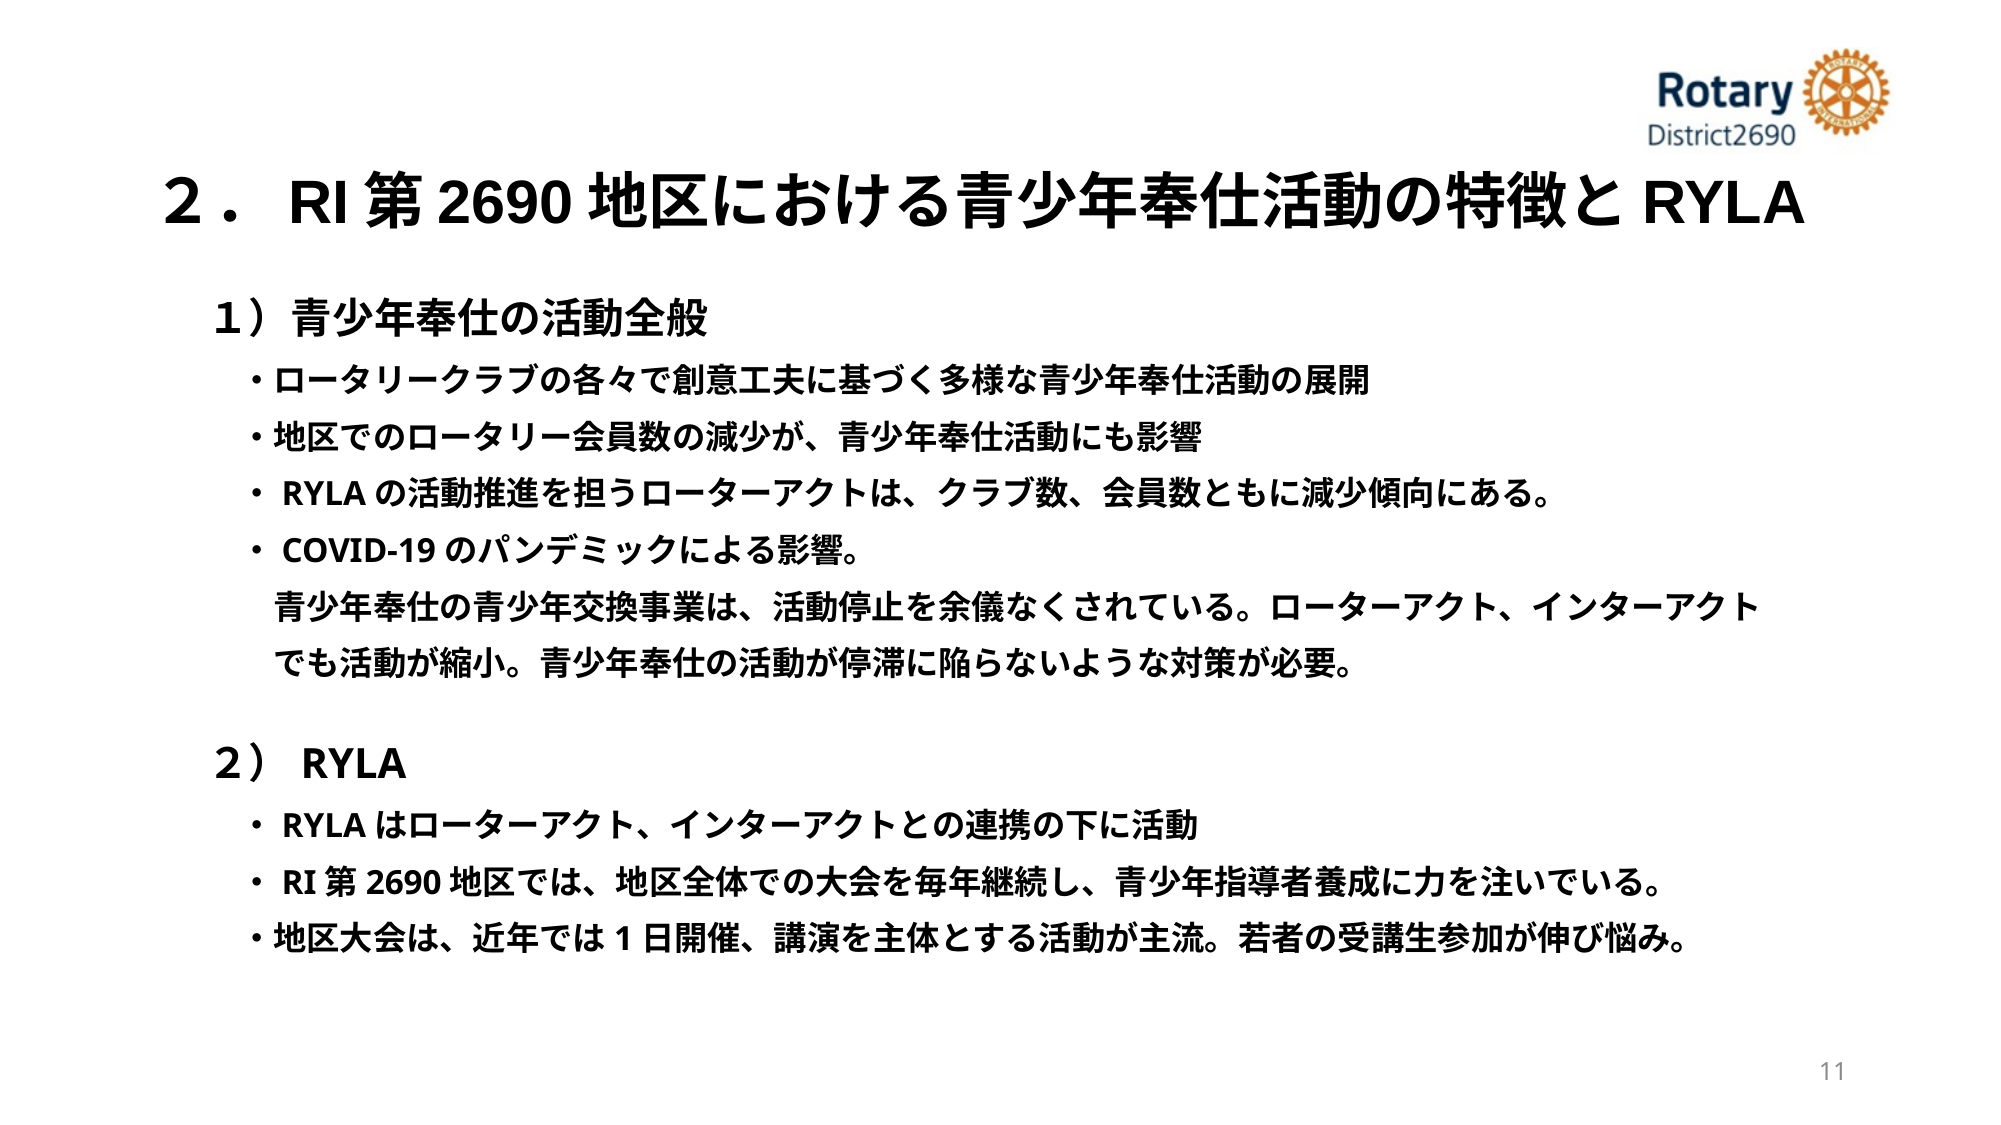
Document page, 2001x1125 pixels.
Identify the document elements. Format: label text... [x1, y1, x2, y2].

list １）青少年奉仕の活動全般 ・ロータリークラブの各々で創意工夫に基づく多様な青少年奉仕活動の展開 ・地区でのロータリー会員数の減少が、青少年奉仕活動にも影響 ・RYLAの活動推進を担うローターアクトは、クラブ数、会員数ともに減少傾向にある。 ・COVID-19のパンデミックによる影響。 青少年奉仕の青少年交換事業は、活動停止を余儀なくされている。ローターアクト、インターアクト でも活動が縮小。青少年奉仕の活動が停滞に陥らないような対策が必要。 ２）RYLA ・RYLAはローターアクト、インターアクトとの連携の下に活動 ・RI第2690地区では、地区全体での大会を毎年継続し、青少年指導者養成に力を注いでいる。 ・地区大会は、近年では1日開催、講演を主体とする活動が主流。若者の受講生参加が伸び悩み。 [191, 290, 1809, 1005]
picture [1637, 47, 1896, 156]
slide_number 11 [1412, 1042, 1863, 1103]
title ２．RI第2690地区における青少年奉仕活動の特徴とRYLA [137, 154, 1863, 252]
